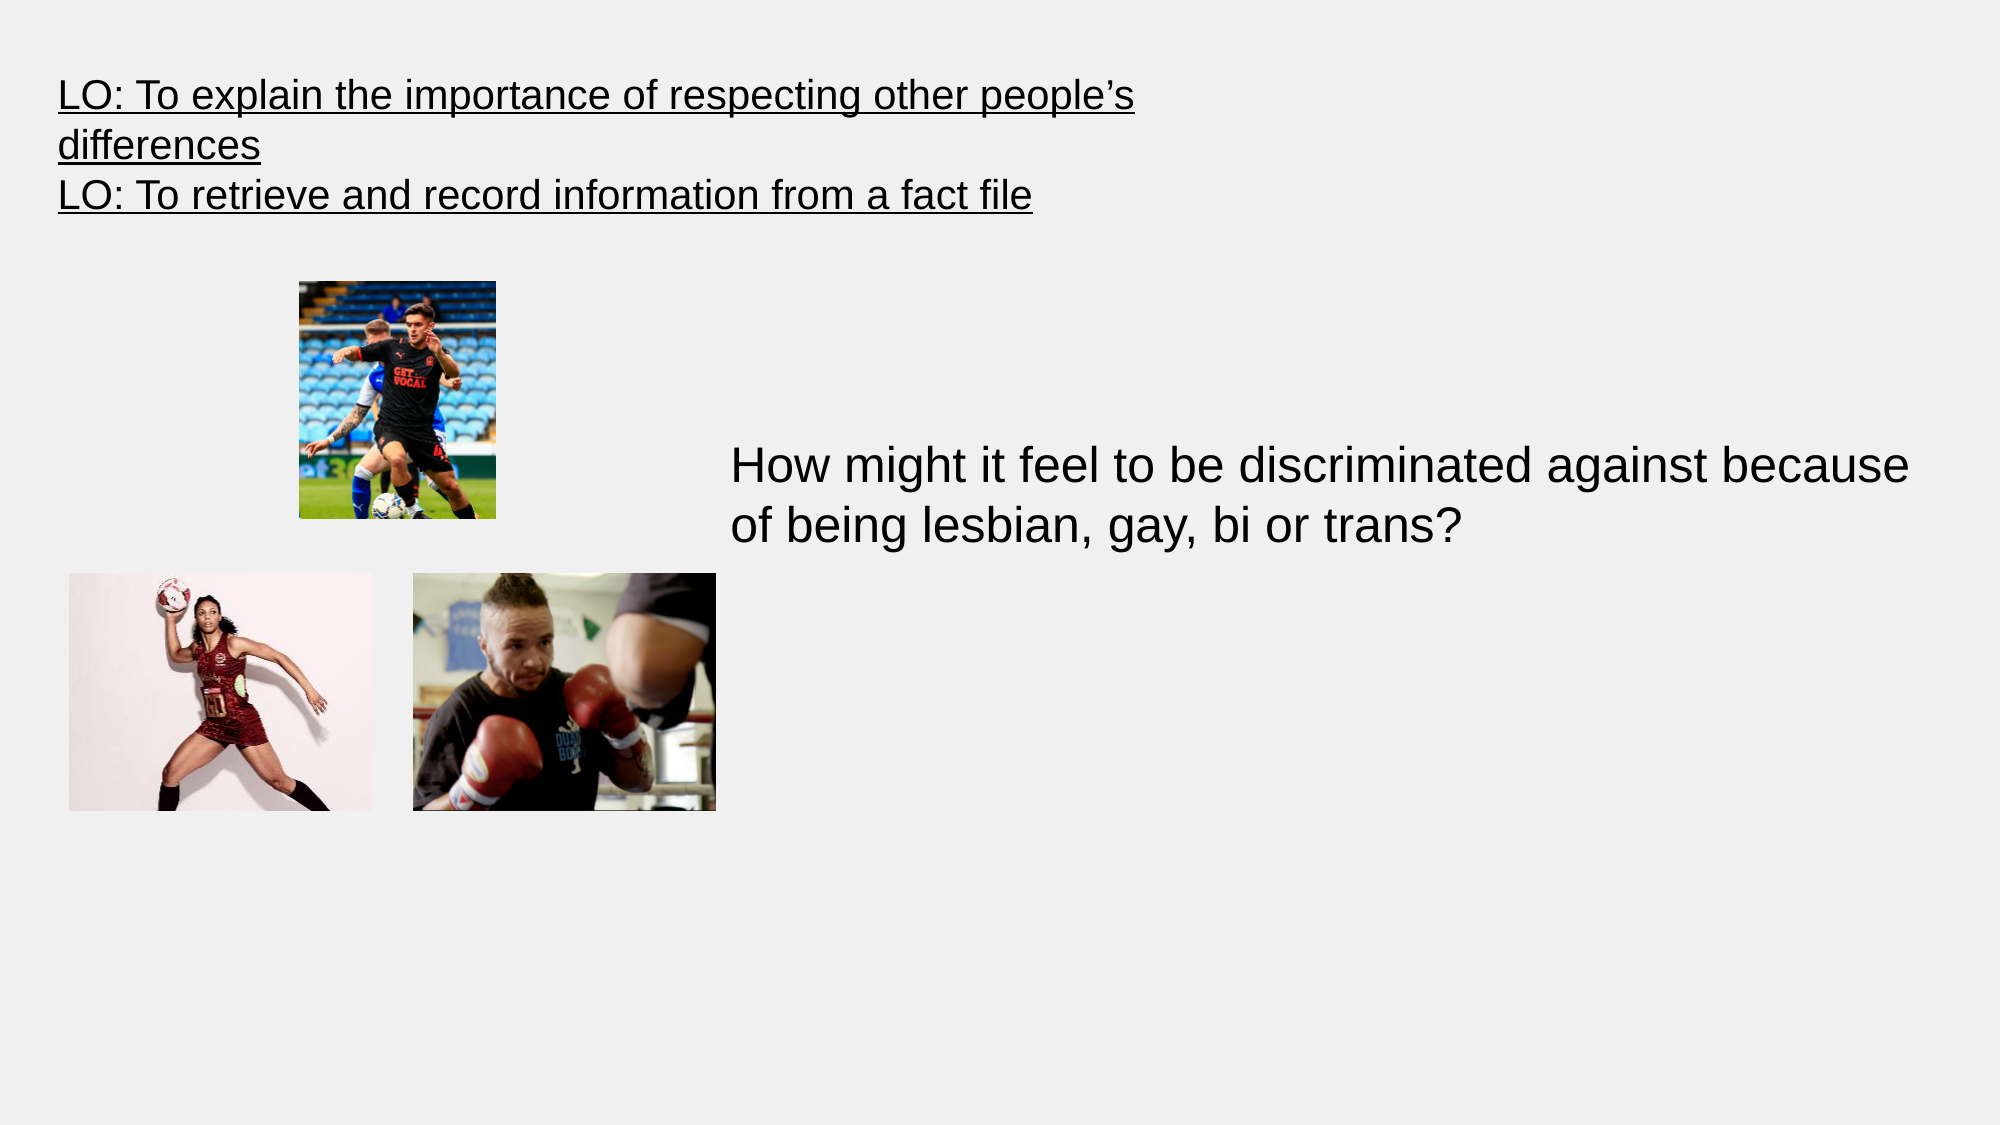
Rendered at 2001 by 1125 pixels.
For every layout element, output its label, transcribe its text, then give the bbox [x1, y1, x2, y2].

text_box How might it feel to be discriminated against because of being lesbian, gay, bi or trans? [715, 424, 1928, 560]
picture [413, 573, 716, 812]
picture [299, 281, 496, 520]
picture [69, 573, 372, 812]
text_box LO: To explain the importance of respecting other people’s differences LO: To retrieve and record information from a fact file [42, 60, 1247, 226]
